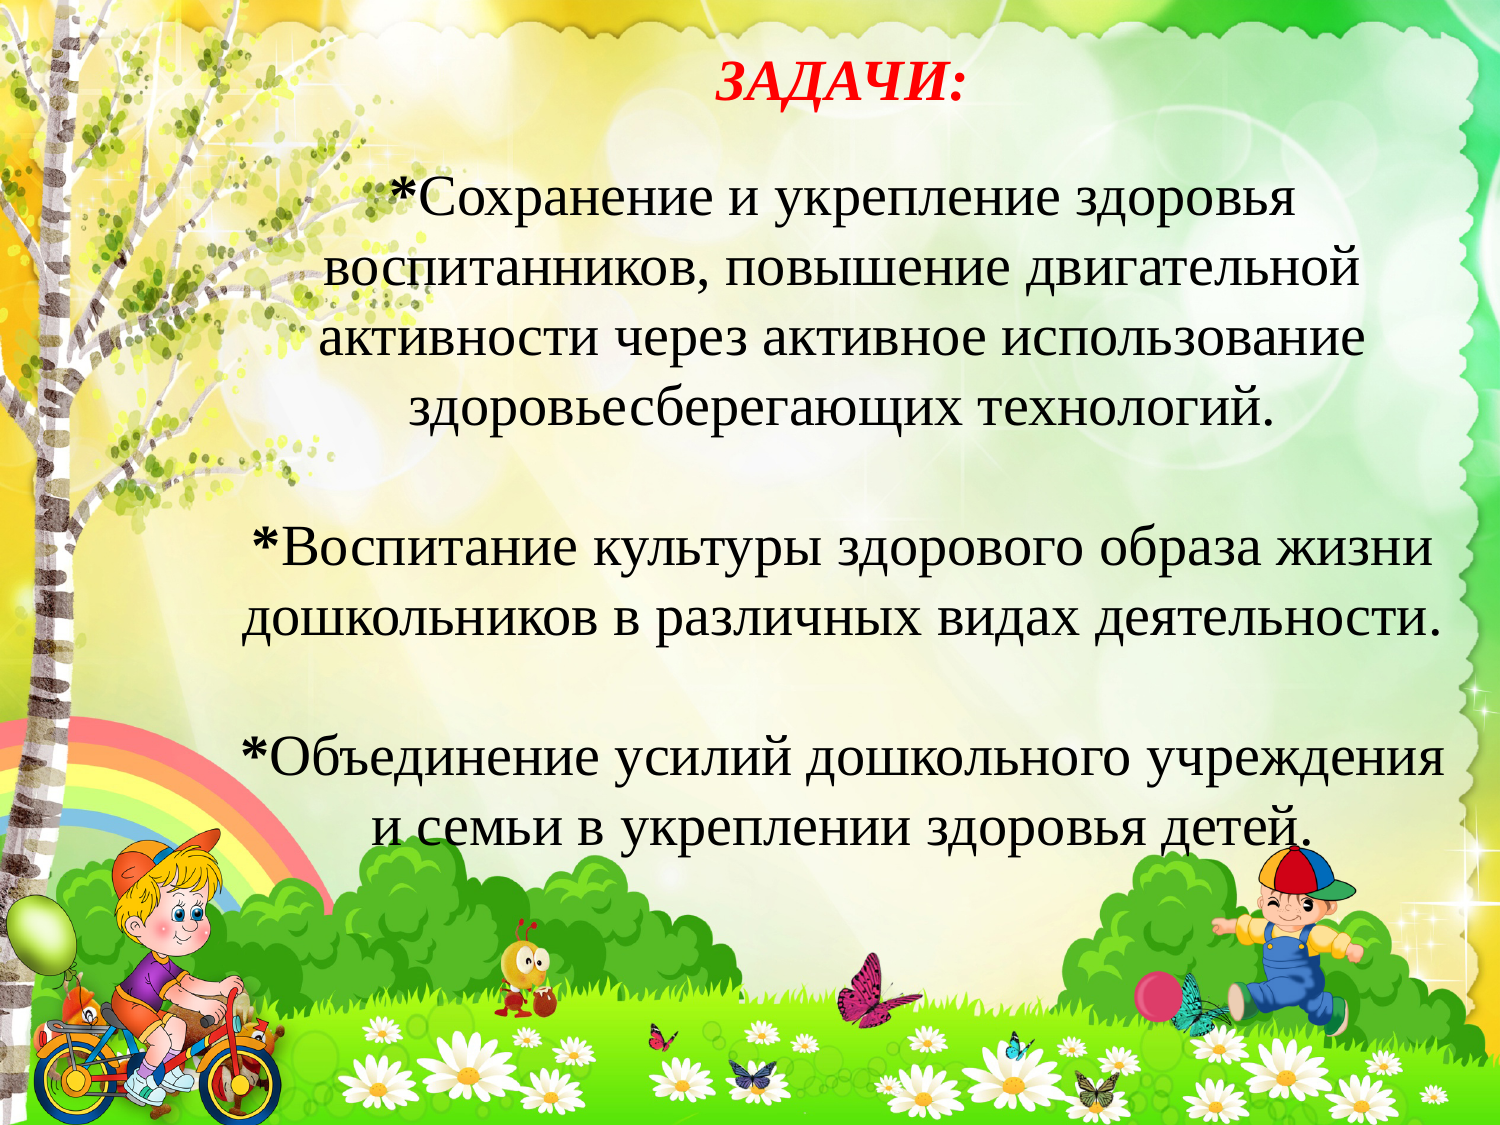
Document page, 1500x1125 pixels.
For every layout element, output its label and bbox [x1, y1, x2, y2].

list [0, 0, 1500, 1125]
